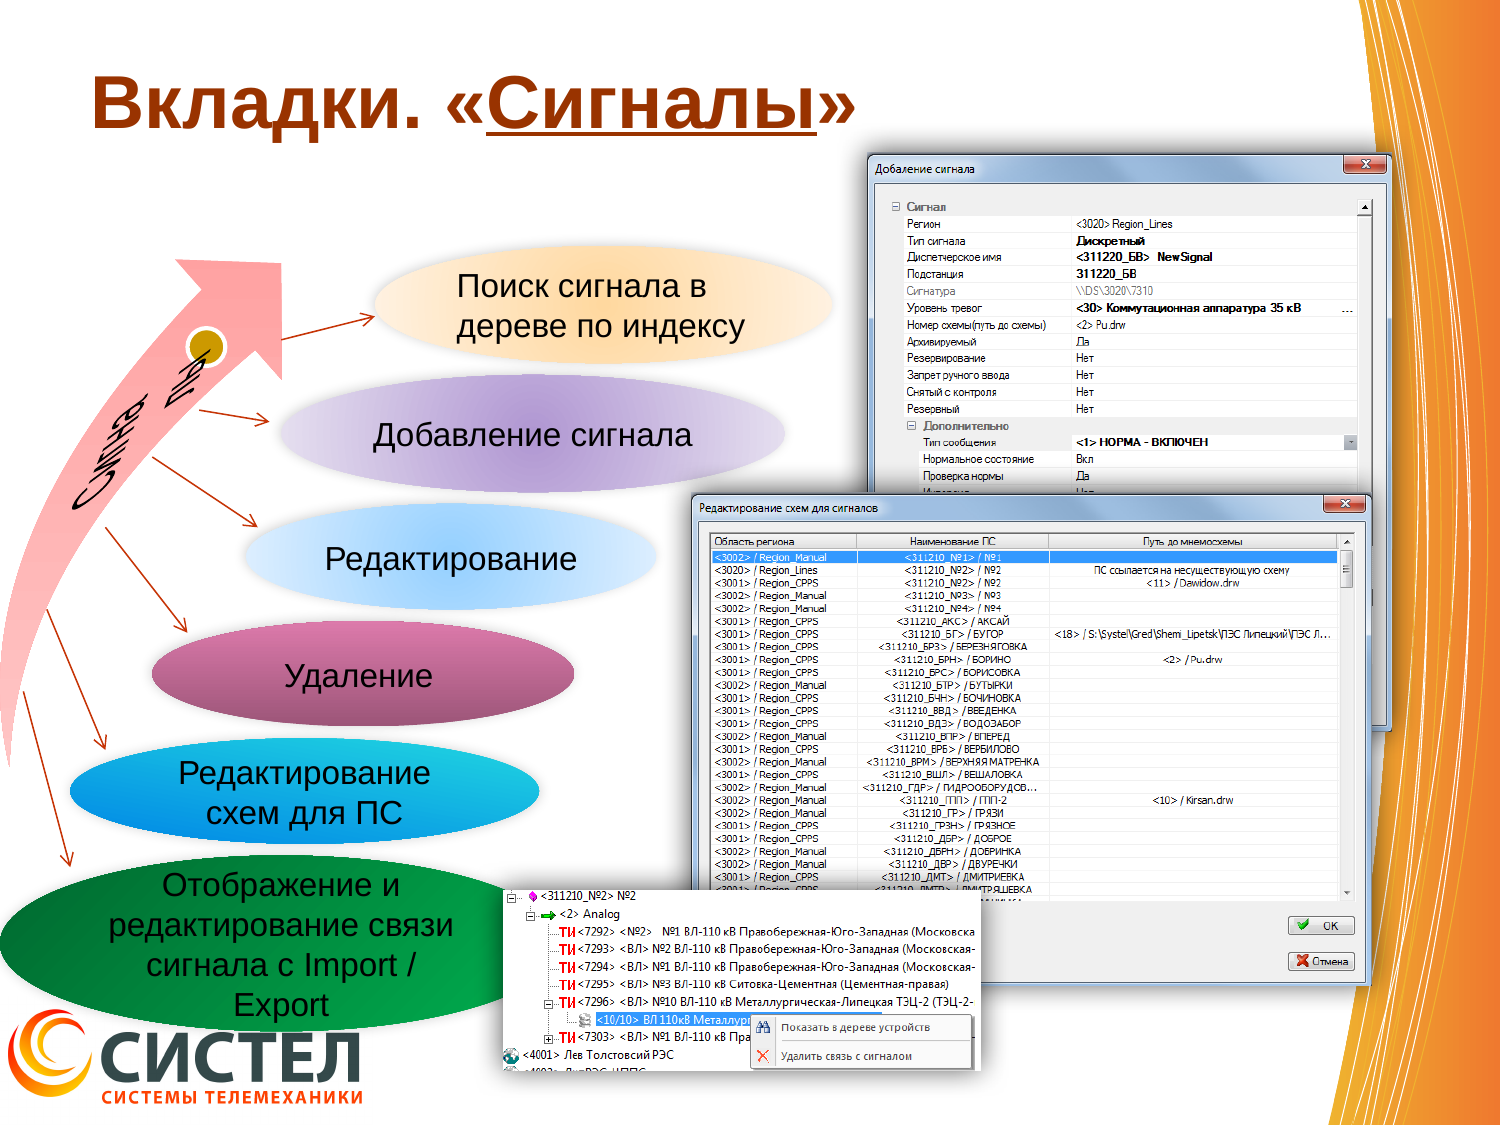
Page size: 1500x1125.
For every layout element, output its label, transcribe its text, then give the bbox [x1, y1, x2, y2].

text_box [0, 755, 135, 803]
title Вкладки. «Сигналы» [74, 45, 1426, 233]
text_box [280, 316, 376, 341]
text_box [198, 409, 270, 422]
text_box Поиск сигнала в дереве по индексу [375, 246, 833, 364]
text_box Отображение и редактирование связи сигнала с Import / Export [0, 855, 487, 1032]
picture [0, 996, 373, 1125]
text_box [93, 538, 200, 622]
text_box Удаление [242, 621, 575, 727]
picture [503, 152, 1392, 1071]
text_box Добавление сигнала [388, 374, 786, 493]
text_box Редактирование схем для ПС [86, 738, 540, 844]
text_box Редактирование [388, 503, 657, 610]
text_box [152, 456, 258, 528]
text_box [0, 316, 384, 709]
